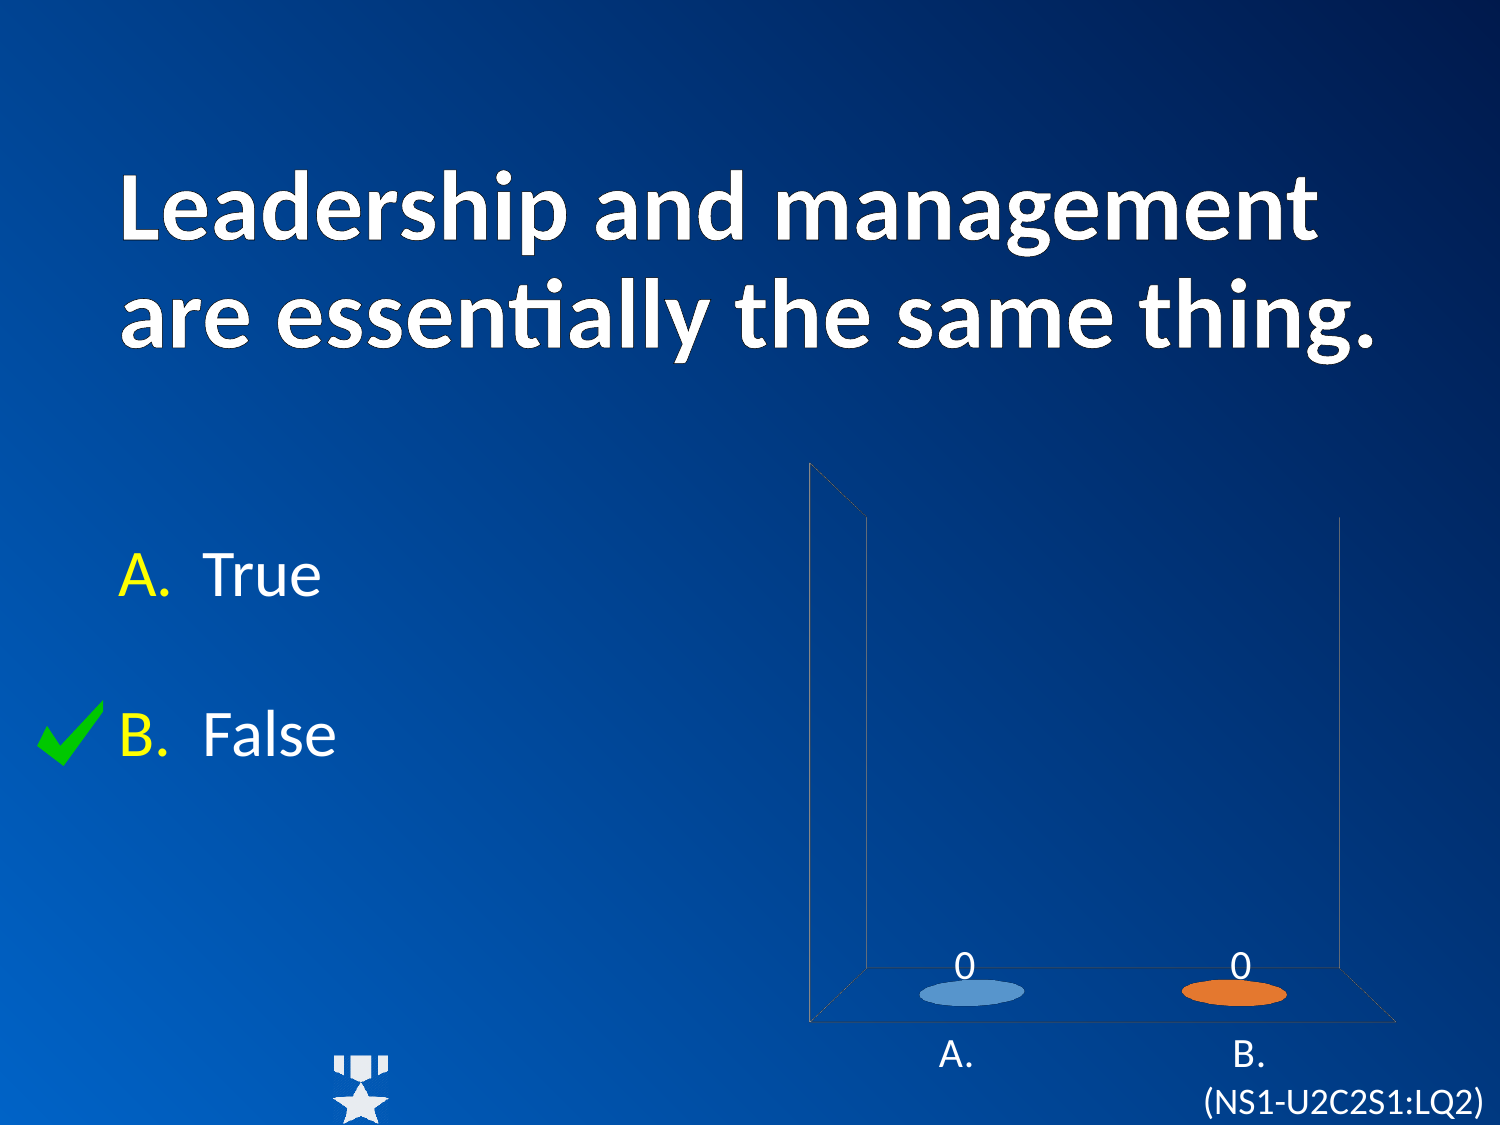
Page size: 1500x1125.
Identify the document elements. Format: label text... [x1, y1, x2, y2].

chart [804, 399, 1397, 1125]
title Leadership and management are essentially the same thing. [103, 59, 1397, 464]
list (NS1-U2C2S1:LQ2) [1397, 1074, 1500, 1125]
text_box [35, 697, 105, 768]
list True False [103, 522, 804, 1125]
